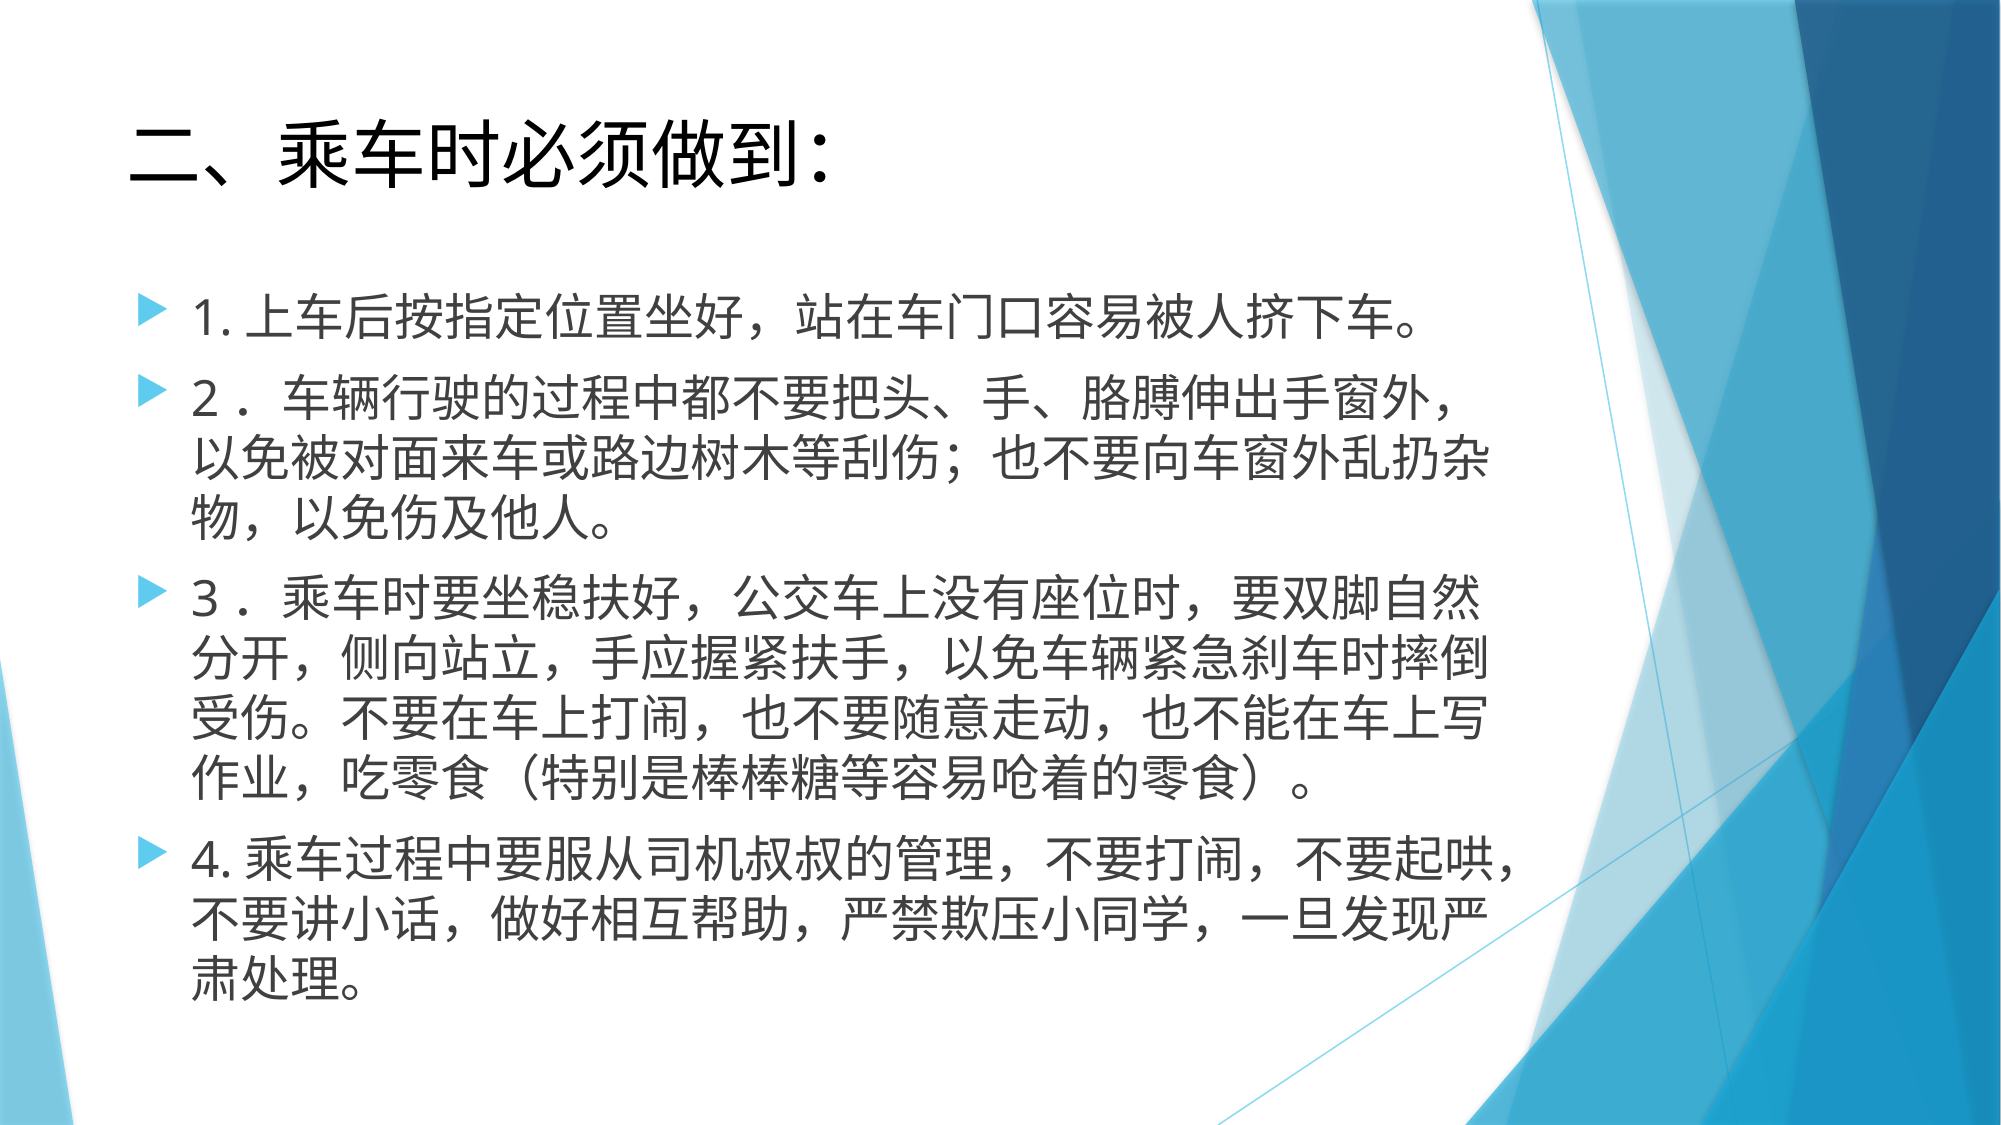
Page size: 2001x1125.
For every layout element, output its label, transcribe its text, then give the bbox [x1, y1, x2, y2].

title 二、乘车时必须做到： [111, 99, 1522, 317]
list 1.上车后按指定位置坐好，站在车门口容易被人挤下车。 2．车辆行驶的过程中都不要把头、手、胳膊伸出手窗外，以免被对面来车或路边树木等刮伤；也不要向车窗外乱扔杂物，以免伤及他人。 3．乘车时要坐稳扶好，公交车上没有座位时，要双脚自然分开，侧向站立，手应握紧扶手，以免车辆紧急刹车时摔倒受伤。不要在车上打闹，也不要随意走动，也不能在车上写作业，吃零食（特别是棒棒糖等容易呛着的零食）。 4.乘车过程中要服从司机叔叔的管理，不要打闹，不要起哄，不要讲小话，做好相互帮助，严禁欺压小同学，一旦发现严肃处理。 [119, 277, 1530, 915]
